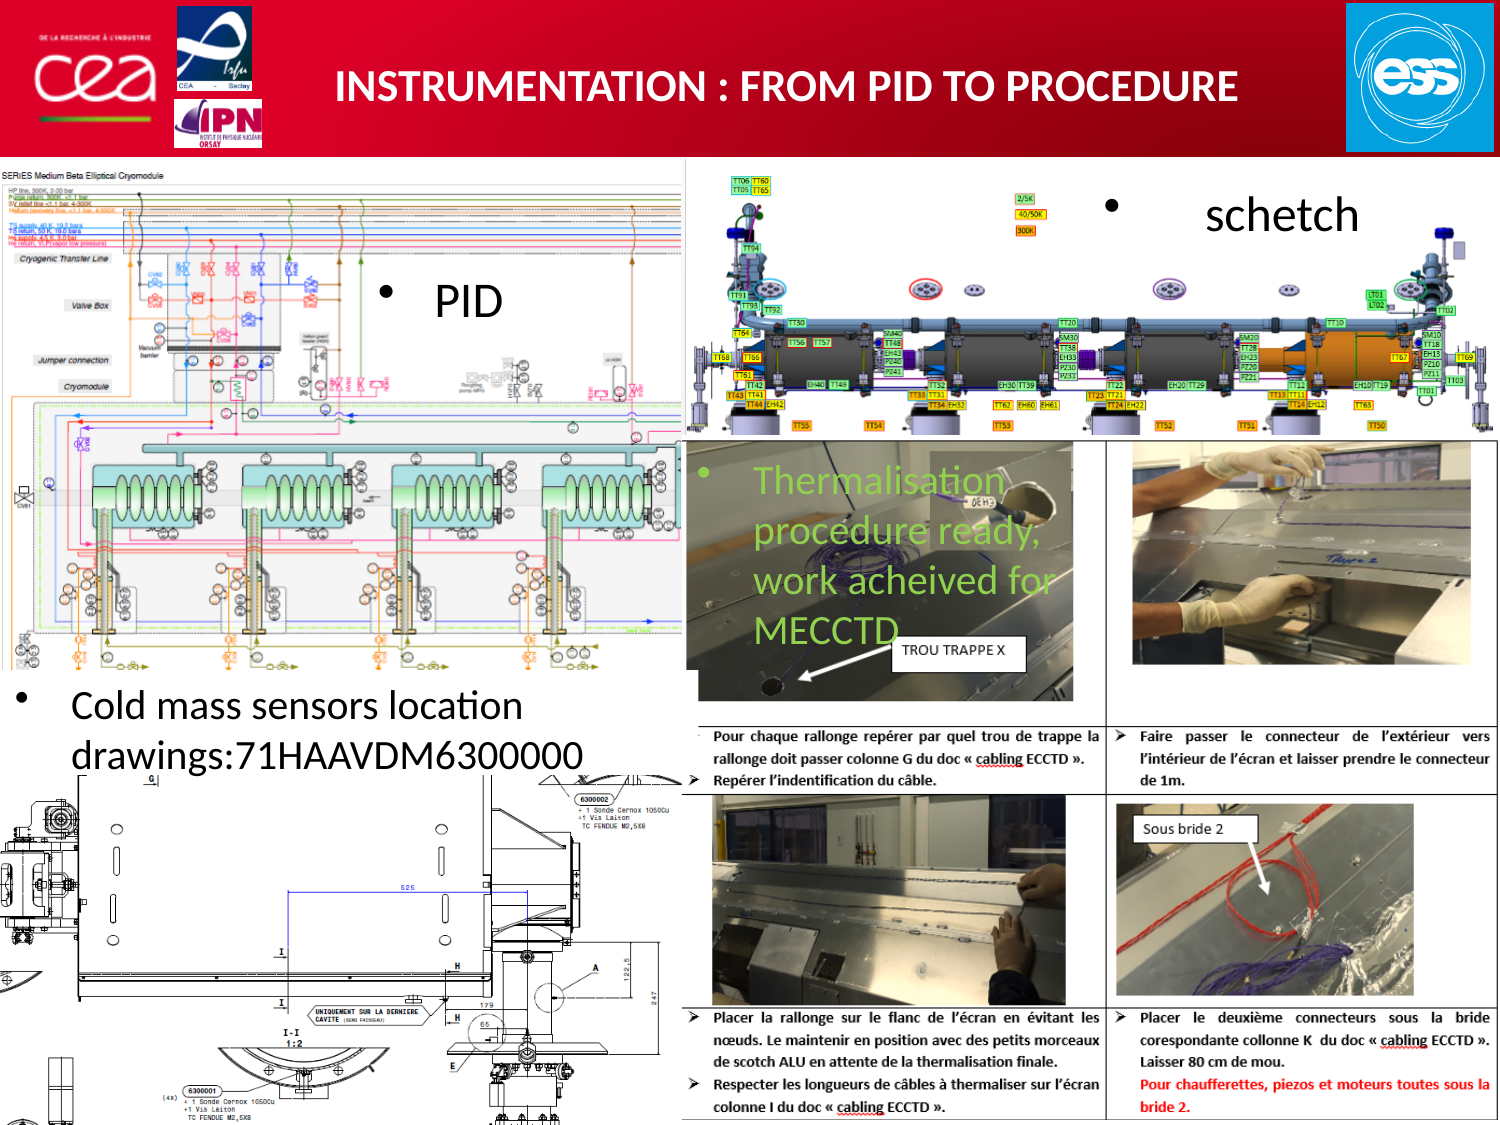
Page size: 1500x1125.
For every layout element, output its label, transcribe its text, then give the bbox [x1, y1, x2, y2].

picture [1410, 59, 1456, 69]
picture [0, 159, 1500, 1125]
list Cold mass sensors location drawings:71HAAVDM6300000 [0, 717, 676, 725]
picture [1410, 71, 1458, 94]
picture [0, 0, 1500, 157]
title Instrumentation : from PID to procedure [334, 8, 1410, 158]
